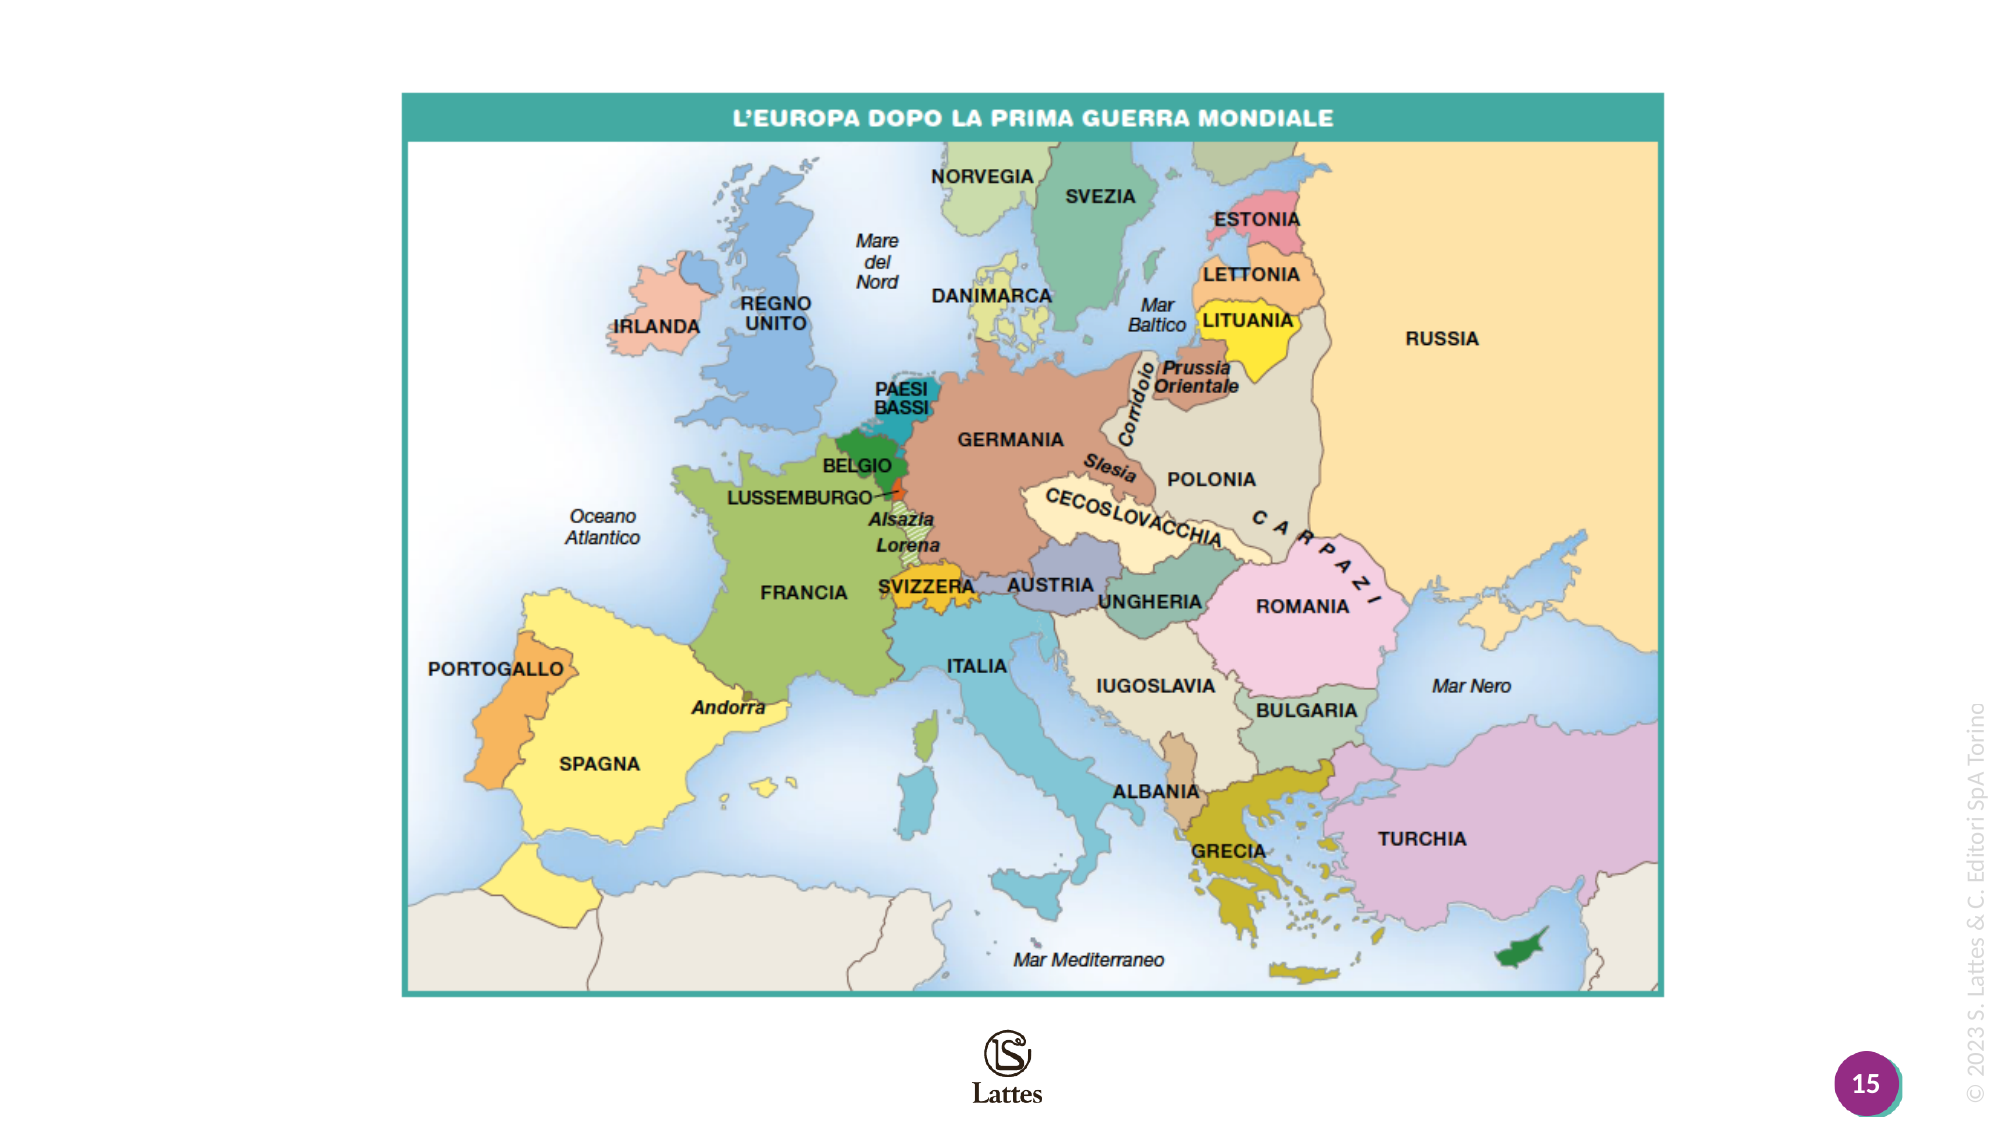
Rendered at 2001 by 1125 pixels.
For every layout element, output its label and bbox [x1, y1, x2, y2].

picture [396, 87, 1672, 1005]
picture [971, 1029, 1042, 1103]
